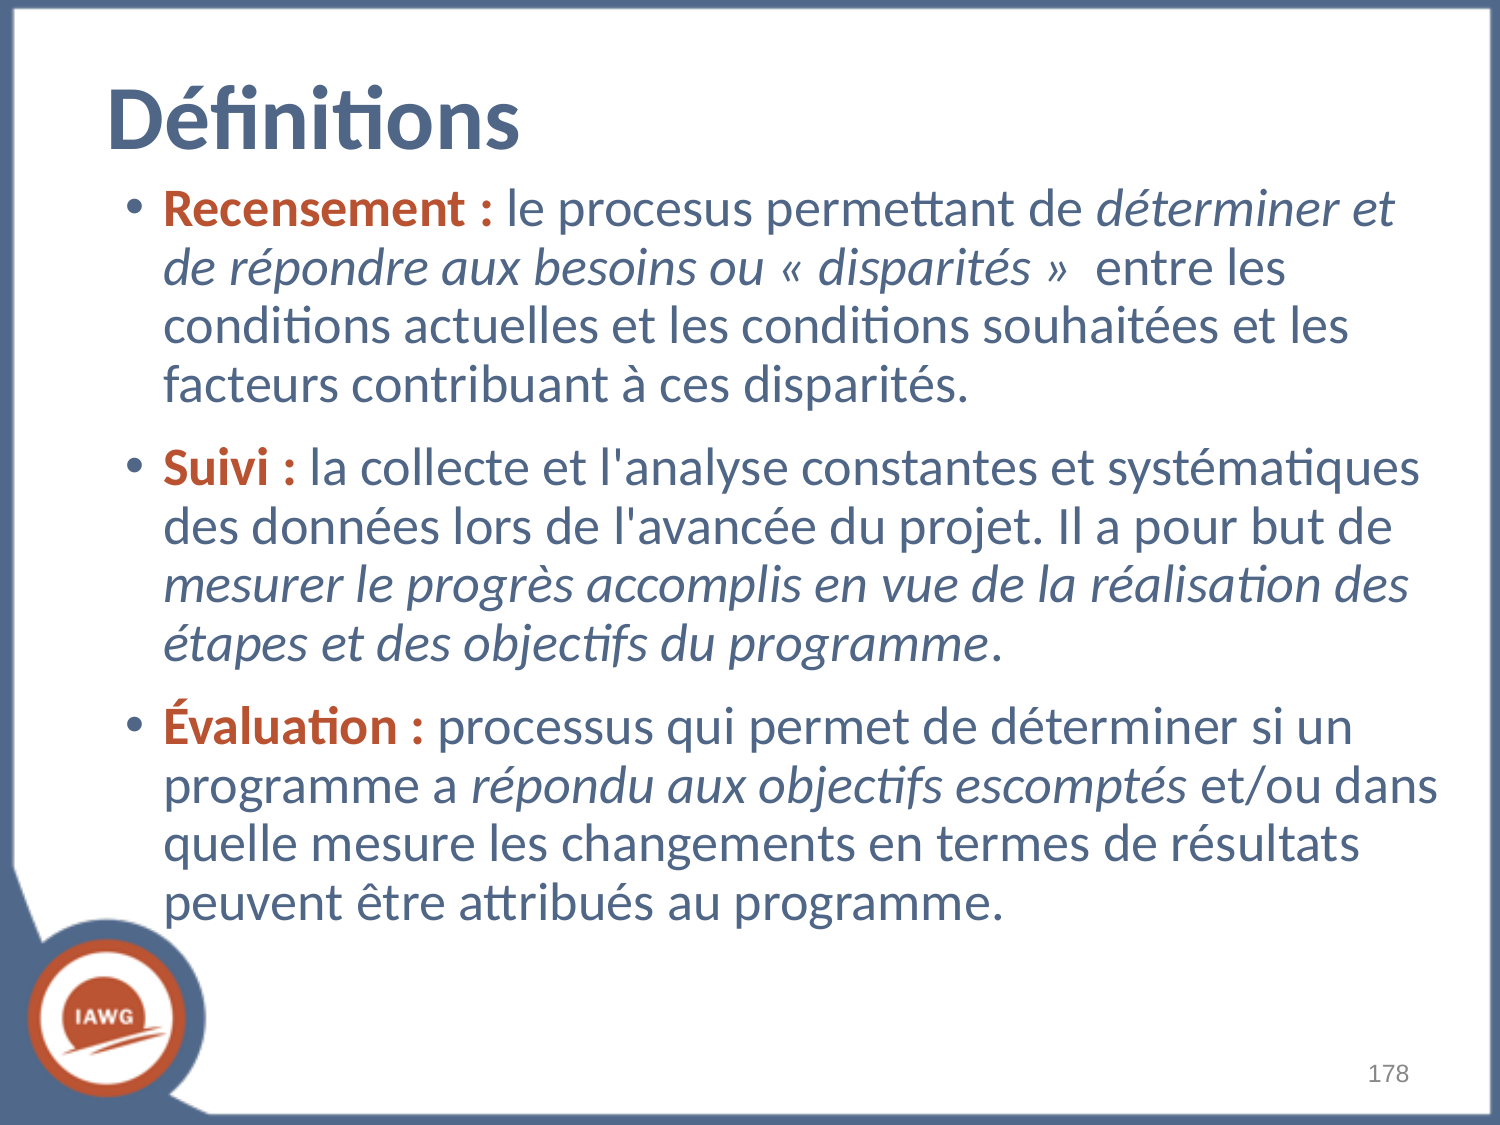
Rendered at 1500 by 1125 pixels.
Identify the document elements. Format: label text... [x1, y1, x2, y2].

slide_number ‹#› [1074, 1042, 1425, 1103]
list Recensement : le procesus permettant de déterminer et de répondre aux besoins ou « disparités » entre les conditions actuelles et les conditions souhaitées et les facteurs contribuant à ces disparités. Suivi : la collecte et l'analyse constantes et systématiques des données lors de l'avancée du projet. Il a pour but de mesurer le progrès accomplis en vue de la réalisation des étapes et des objectifs du programme. Évaluation : processus qui permet de déterminer si un programme a répondu aux objectifs escomptés et/ou dans quelle mesure les changements en termes de résultats peuvent être attribués au programme. [35, 172, 1457, 1083]
title Définitions [91, 66, 1465, 173]
picture [0, 0, 1500, 1125]
